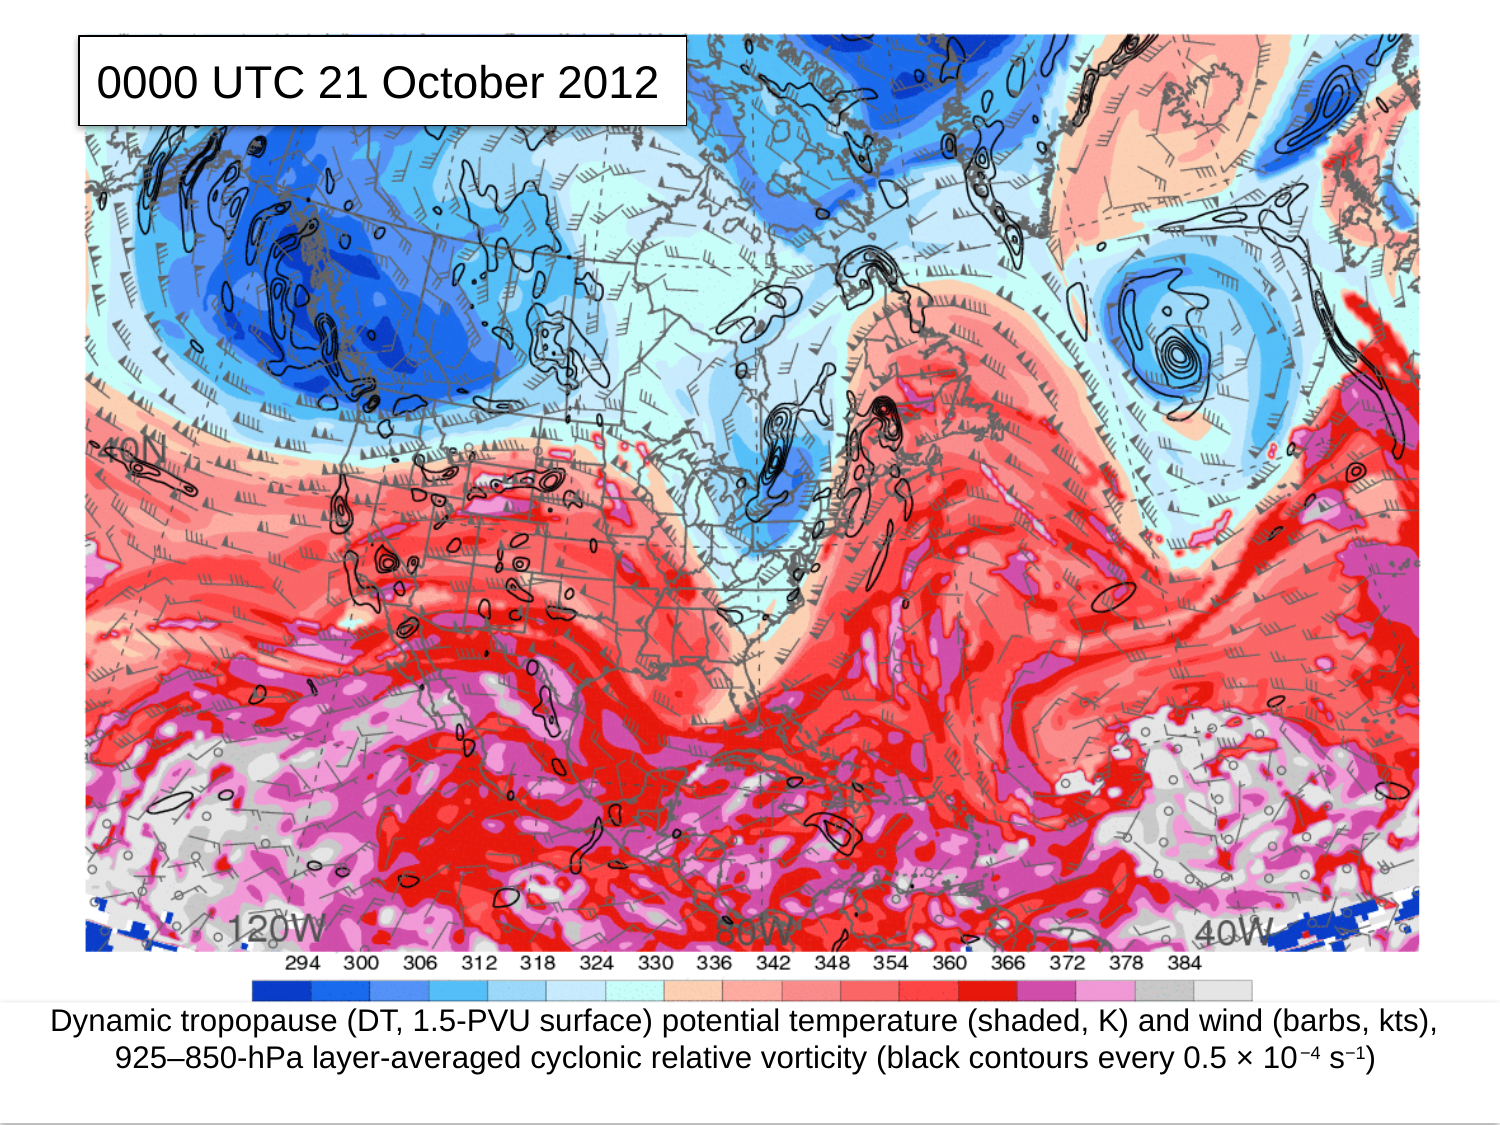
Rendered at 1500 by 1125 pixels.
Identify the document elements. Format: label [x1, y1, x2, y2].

text_box [0, 0, 1500, 1124]
